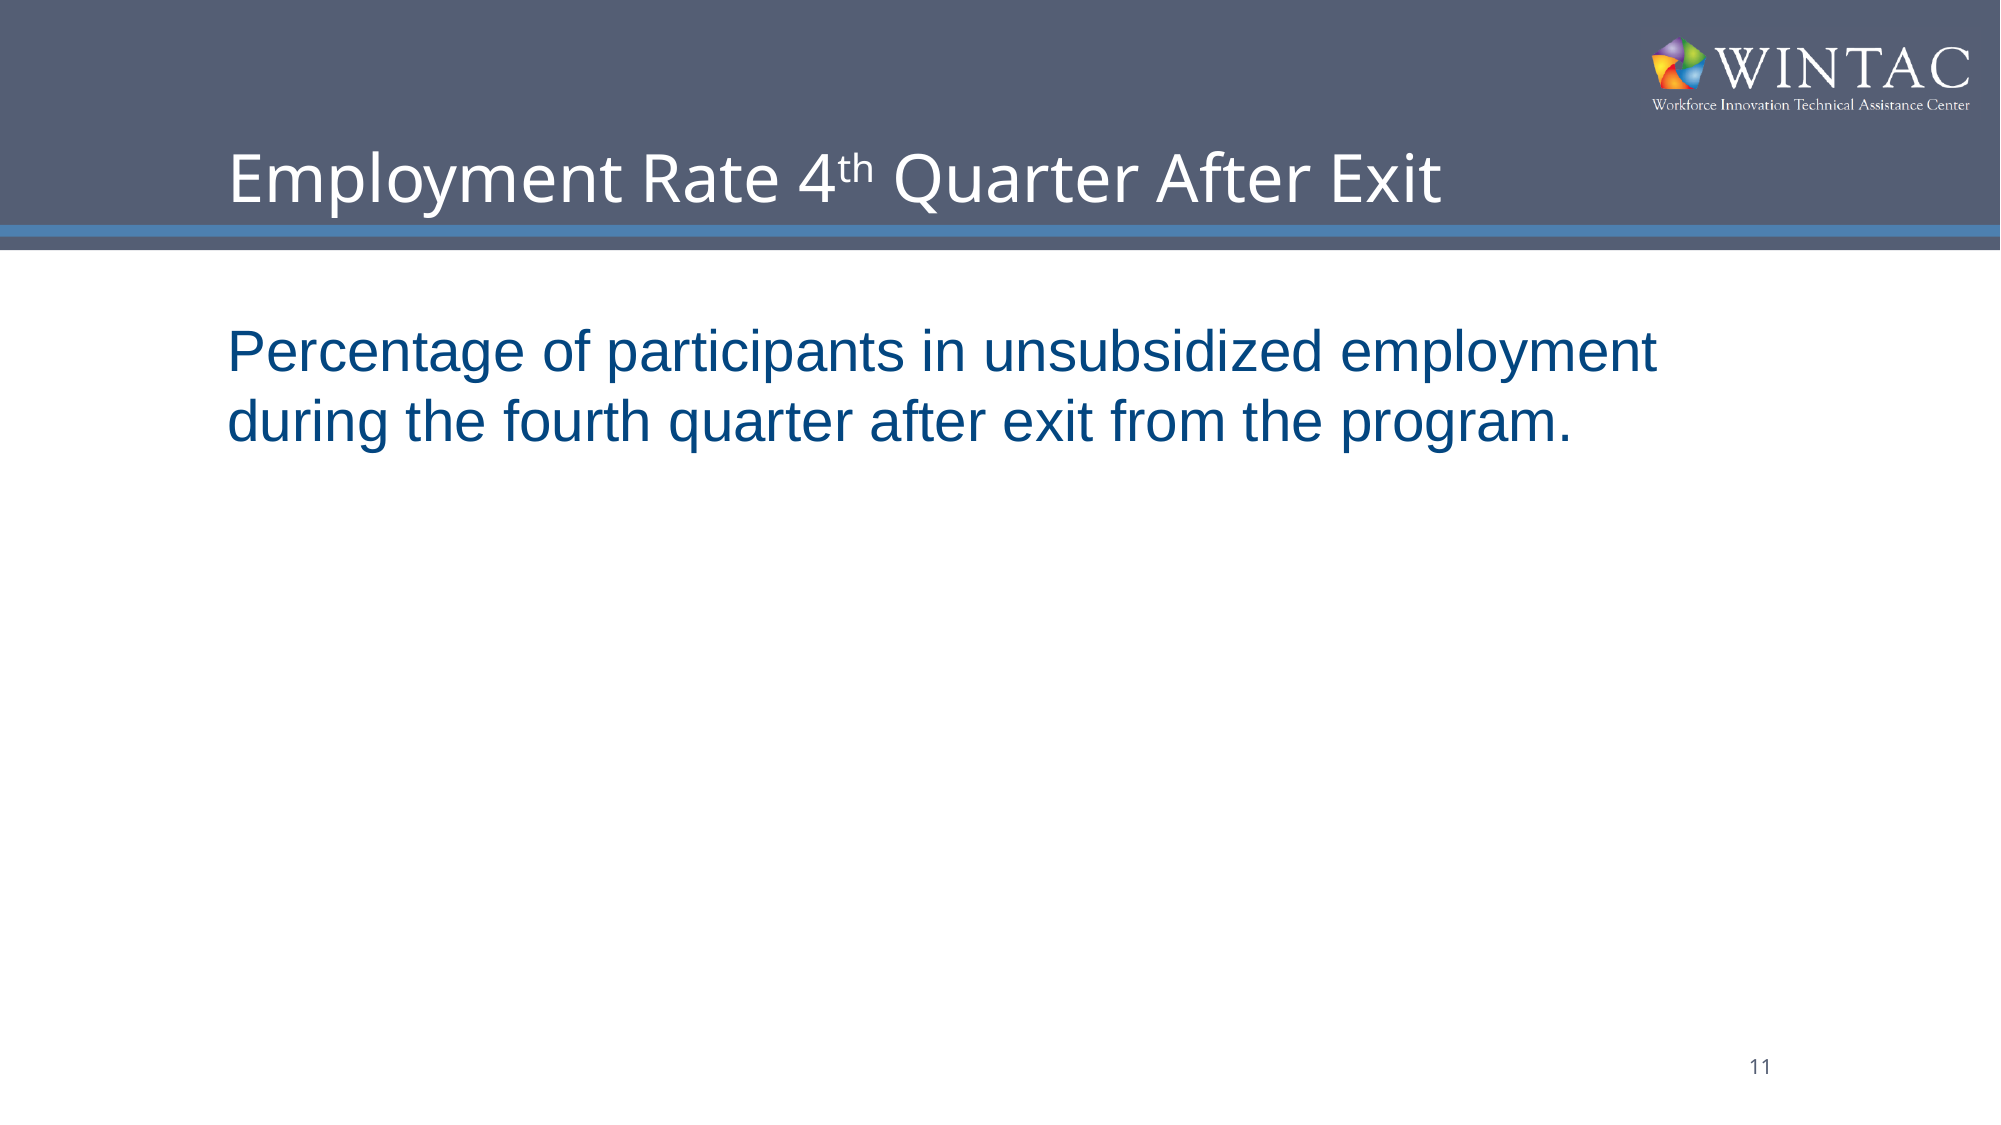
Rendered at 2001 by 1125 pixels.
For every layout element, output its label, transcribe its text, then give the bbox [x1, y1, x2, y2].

slide_number 11 [1562, 1045, 1788, 1091]
title Employment Rate 4th Quarter After Exit [212, 54, 1788, 225]
picture [1641, 27, 1981, 120]
list Percentage of participants in unsubsidized employment during the fourth quarter after exit from the program. [212, 305, 1788, 566]
